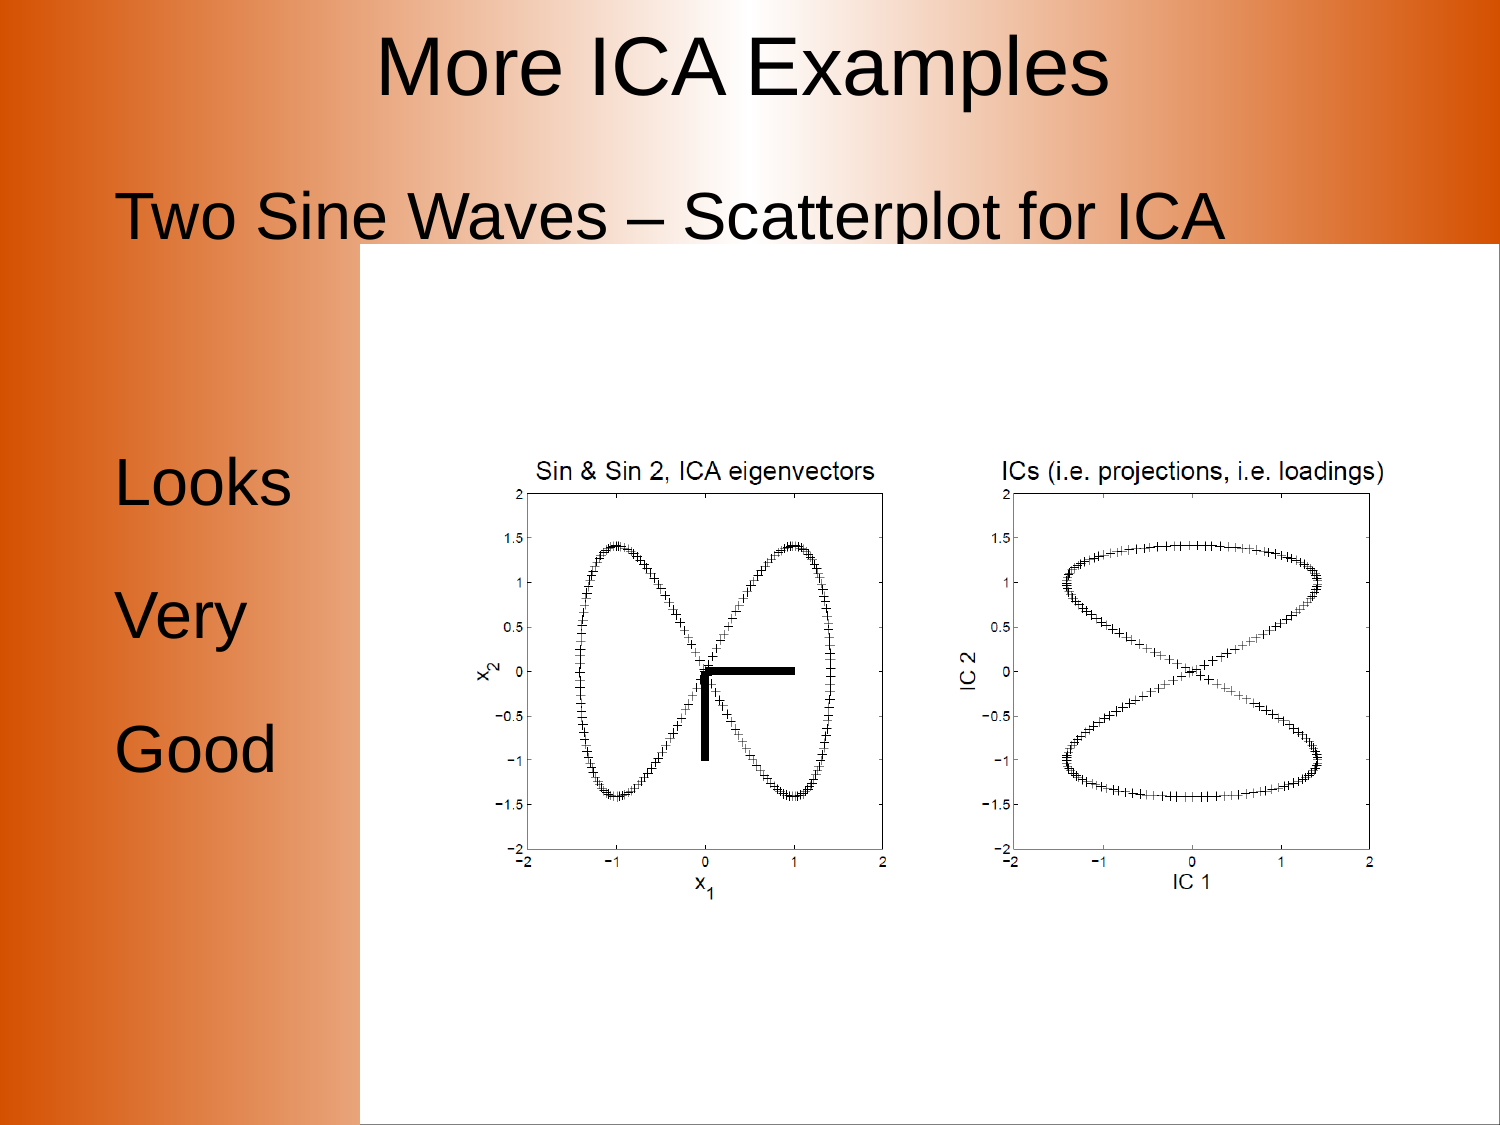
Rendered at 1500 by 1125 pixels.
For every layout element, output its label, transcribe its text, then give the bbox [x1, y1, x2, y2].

text_box [229, 1100, 233, 1125]
title More ICA Examples [50, 0, 1438, 125]
list Two Sine Waves – Scatterplot for ICA Looks Very Good [99, 125, 1422, 1100]
picture [359, 244, 1500, 1125]
